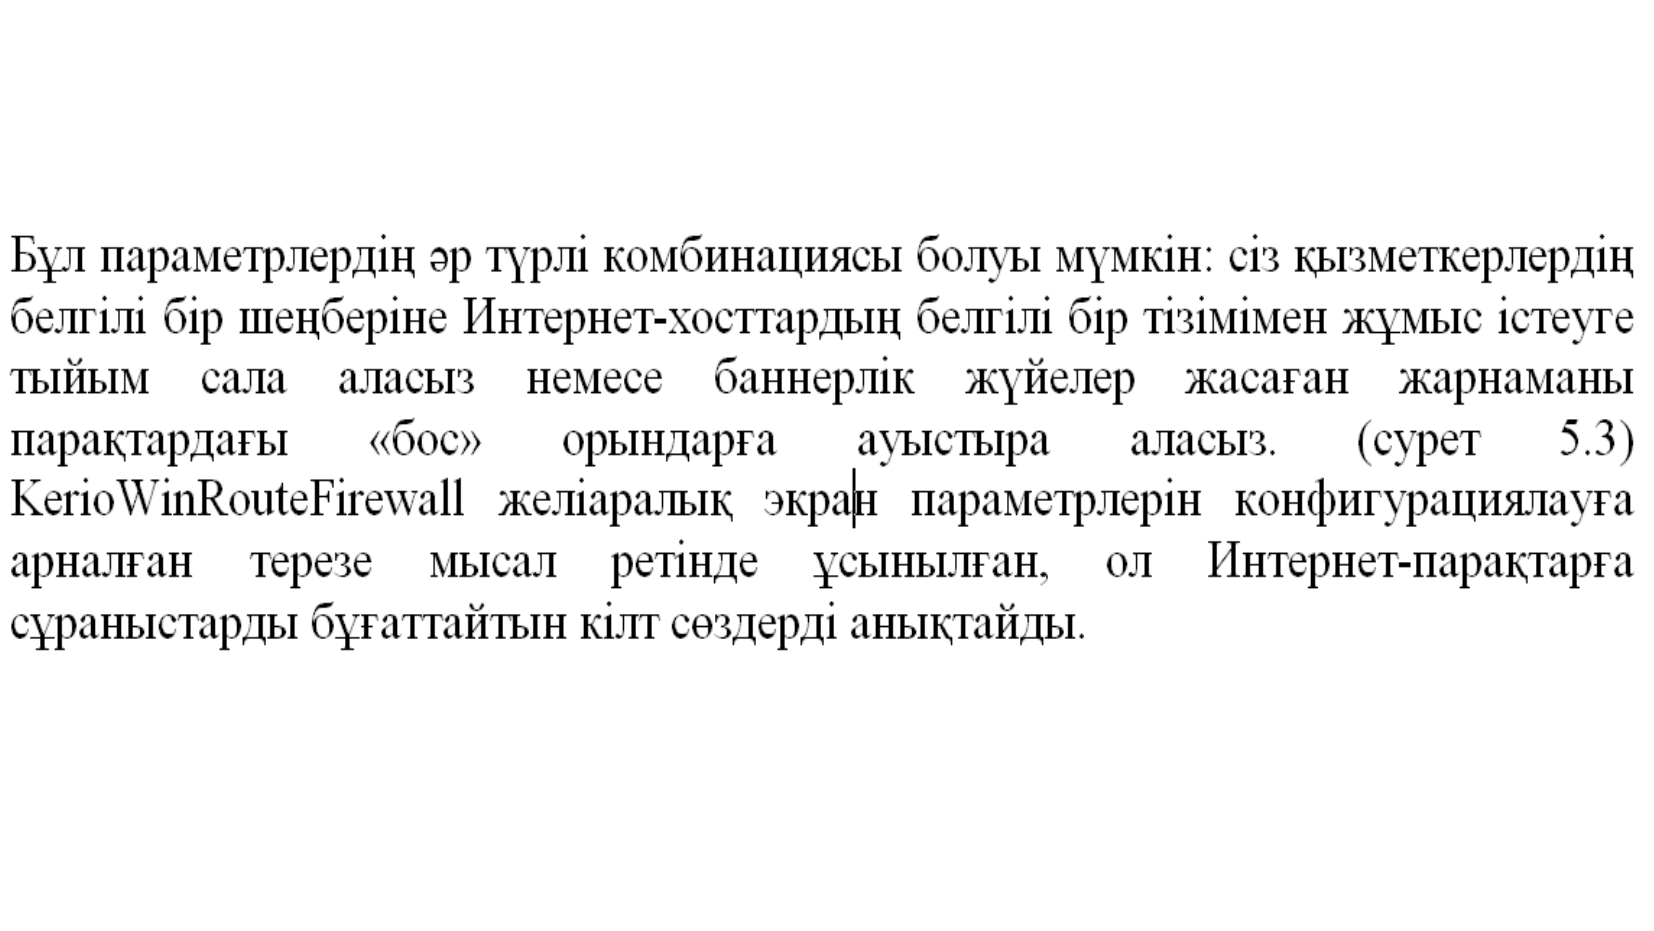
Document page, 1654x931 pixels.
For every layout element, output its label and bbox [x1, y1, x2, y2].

picture [0, 228, 1642, 665]
